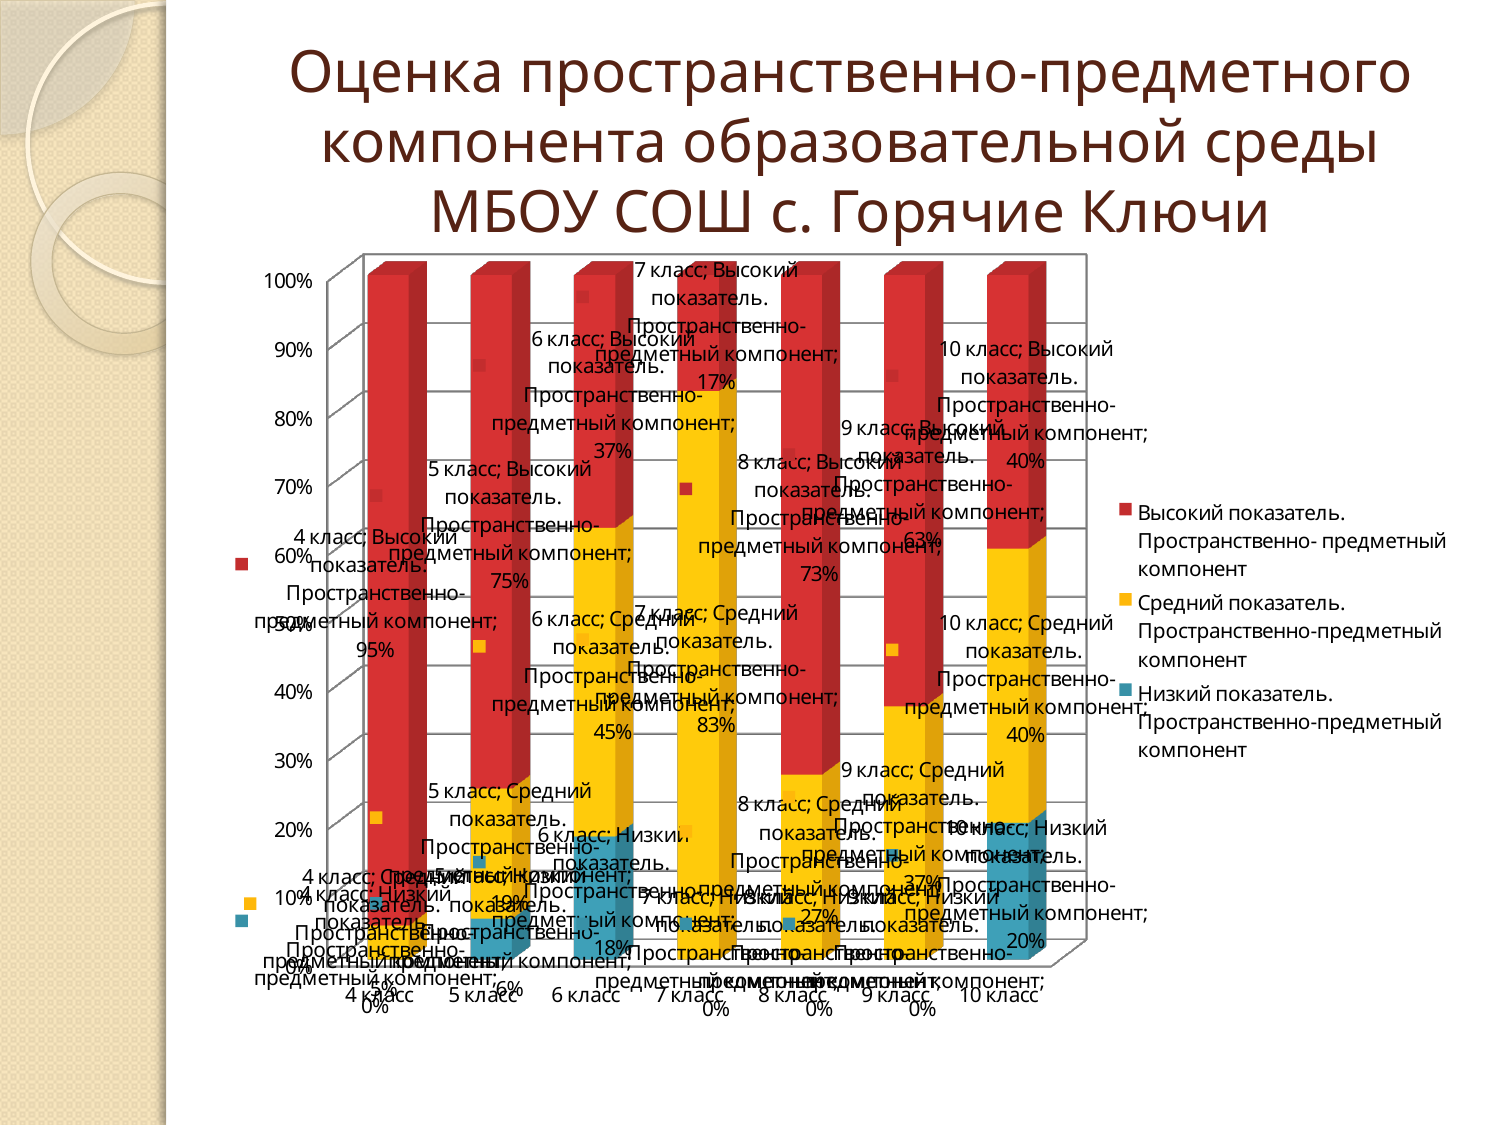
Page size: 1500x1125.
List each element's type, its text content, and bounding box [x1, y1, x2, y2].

chart [235, 237, 1466, 1026]
title Оценка пространственно-предметного компонента образовательной среды МБОУ СОШ с. Горячие Ключи [235, 45, 1466, 233]
